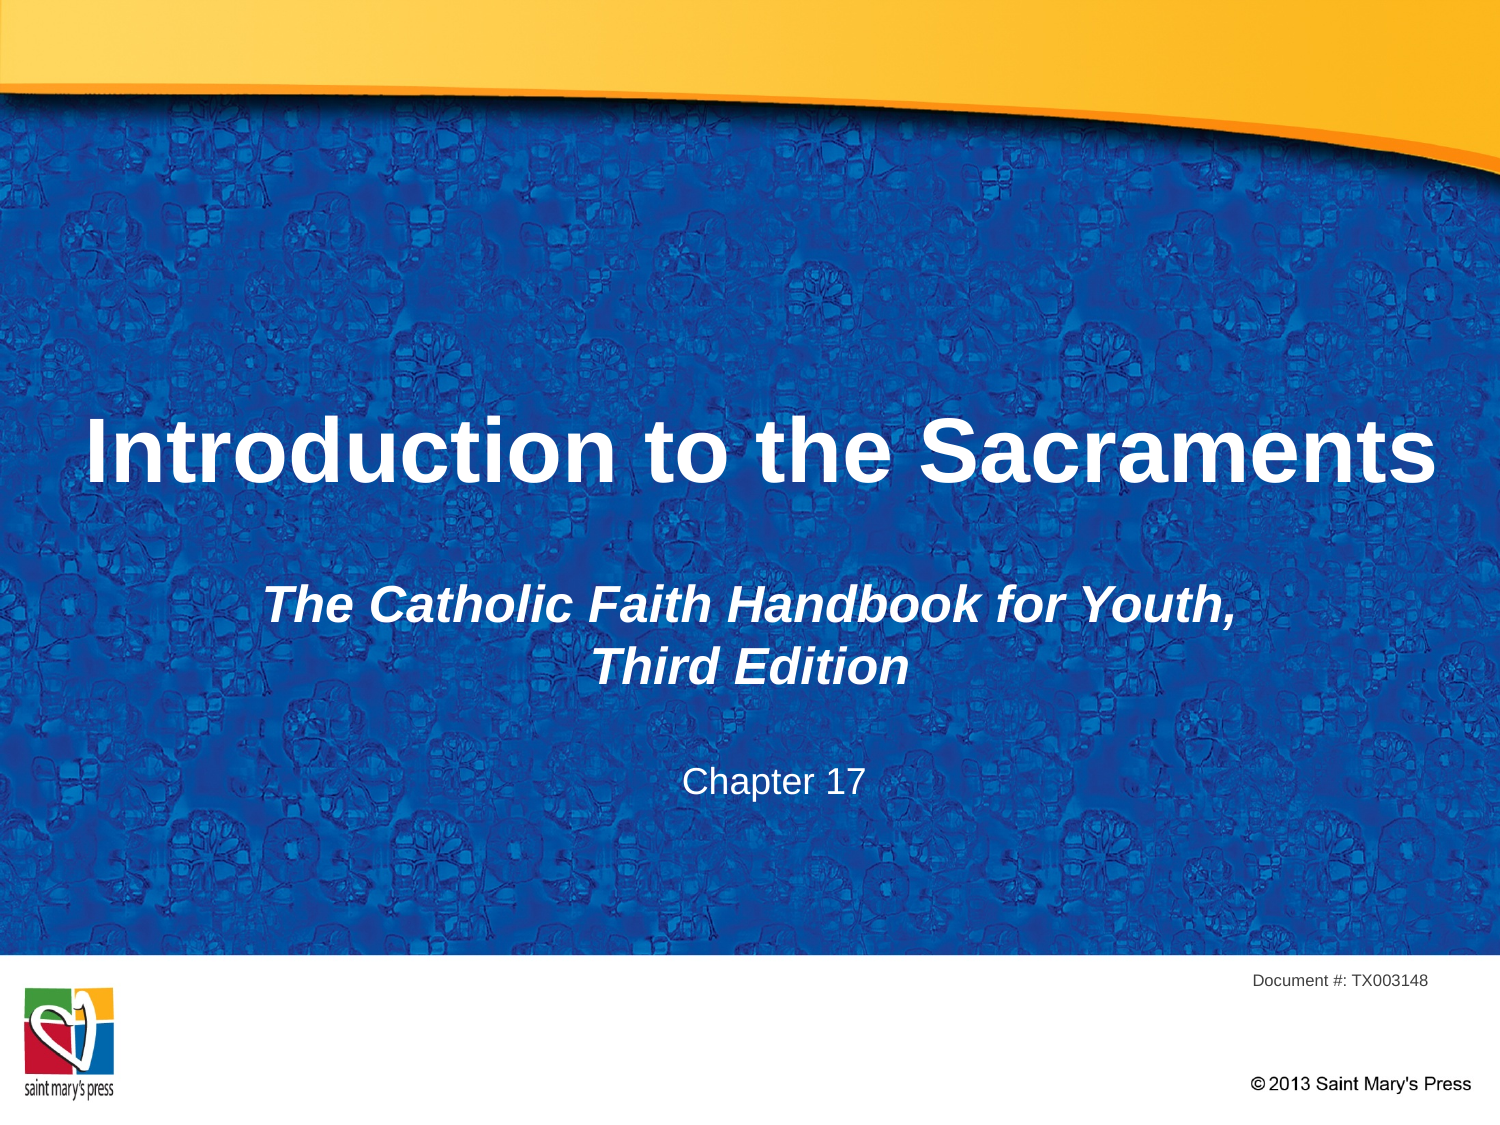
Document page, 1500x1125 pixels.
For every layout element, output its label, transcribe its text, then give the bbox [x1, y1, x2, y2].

text_box Chapter 17 [667, 749, 882, 810]
subtitle The Catholic Faith Handbook for Youth, Third Edition [225, 562, 1275, 725]
title Introduction to the Sacraments [50, 324, 1475, 567]
list Document #: TX003148 [1237, 962, 1475, 988]
picture [0, 0, 1500, 1125]
